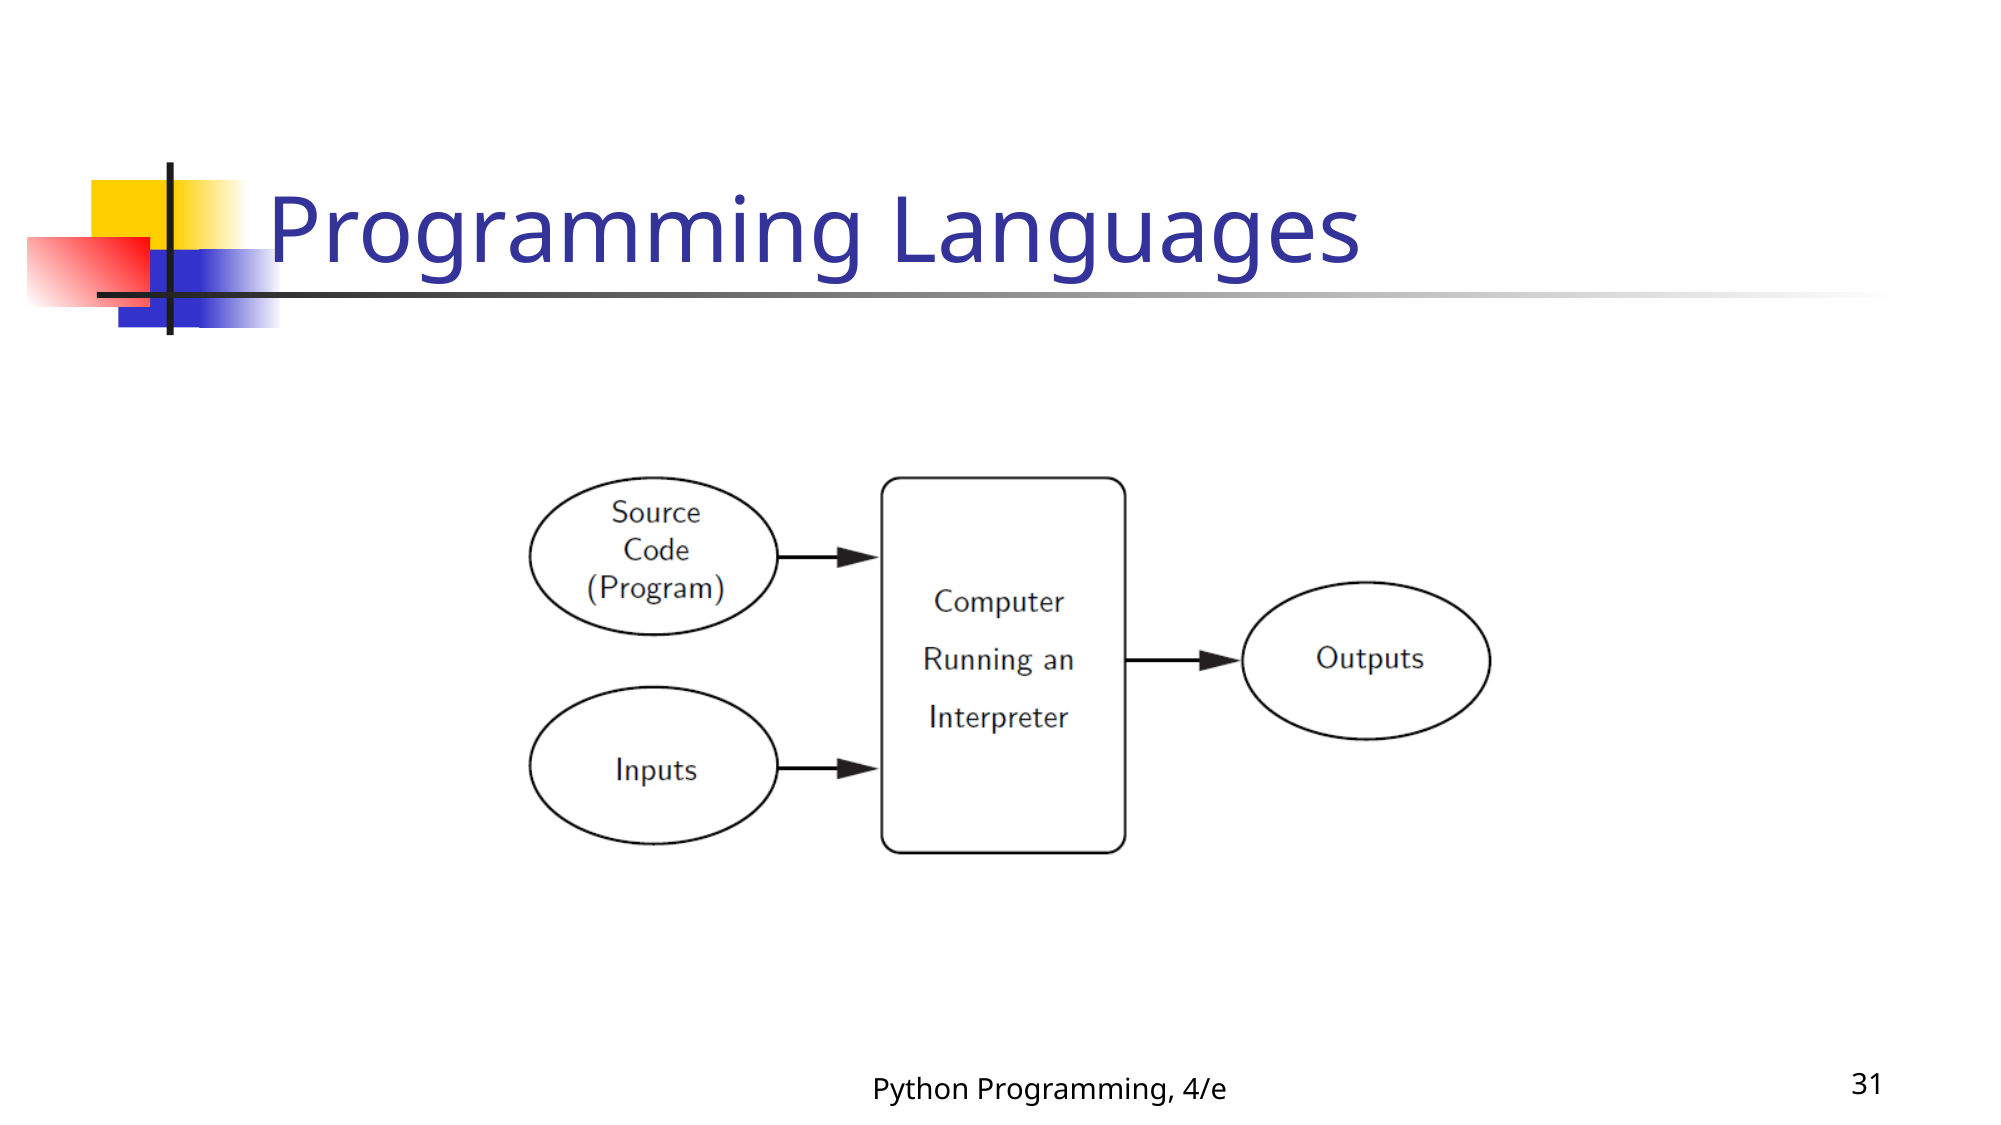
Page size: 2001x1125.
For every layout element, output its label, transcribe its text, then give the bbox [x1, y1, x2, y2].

footer Python Programming, 4/e [733, 1037, 1367, 1113]
picture [512, 465, 1498, 862]
slide_number 31 [1483, 1037, 1901, 1113]
title Programming Languages [251, 101, 1957, 289]
